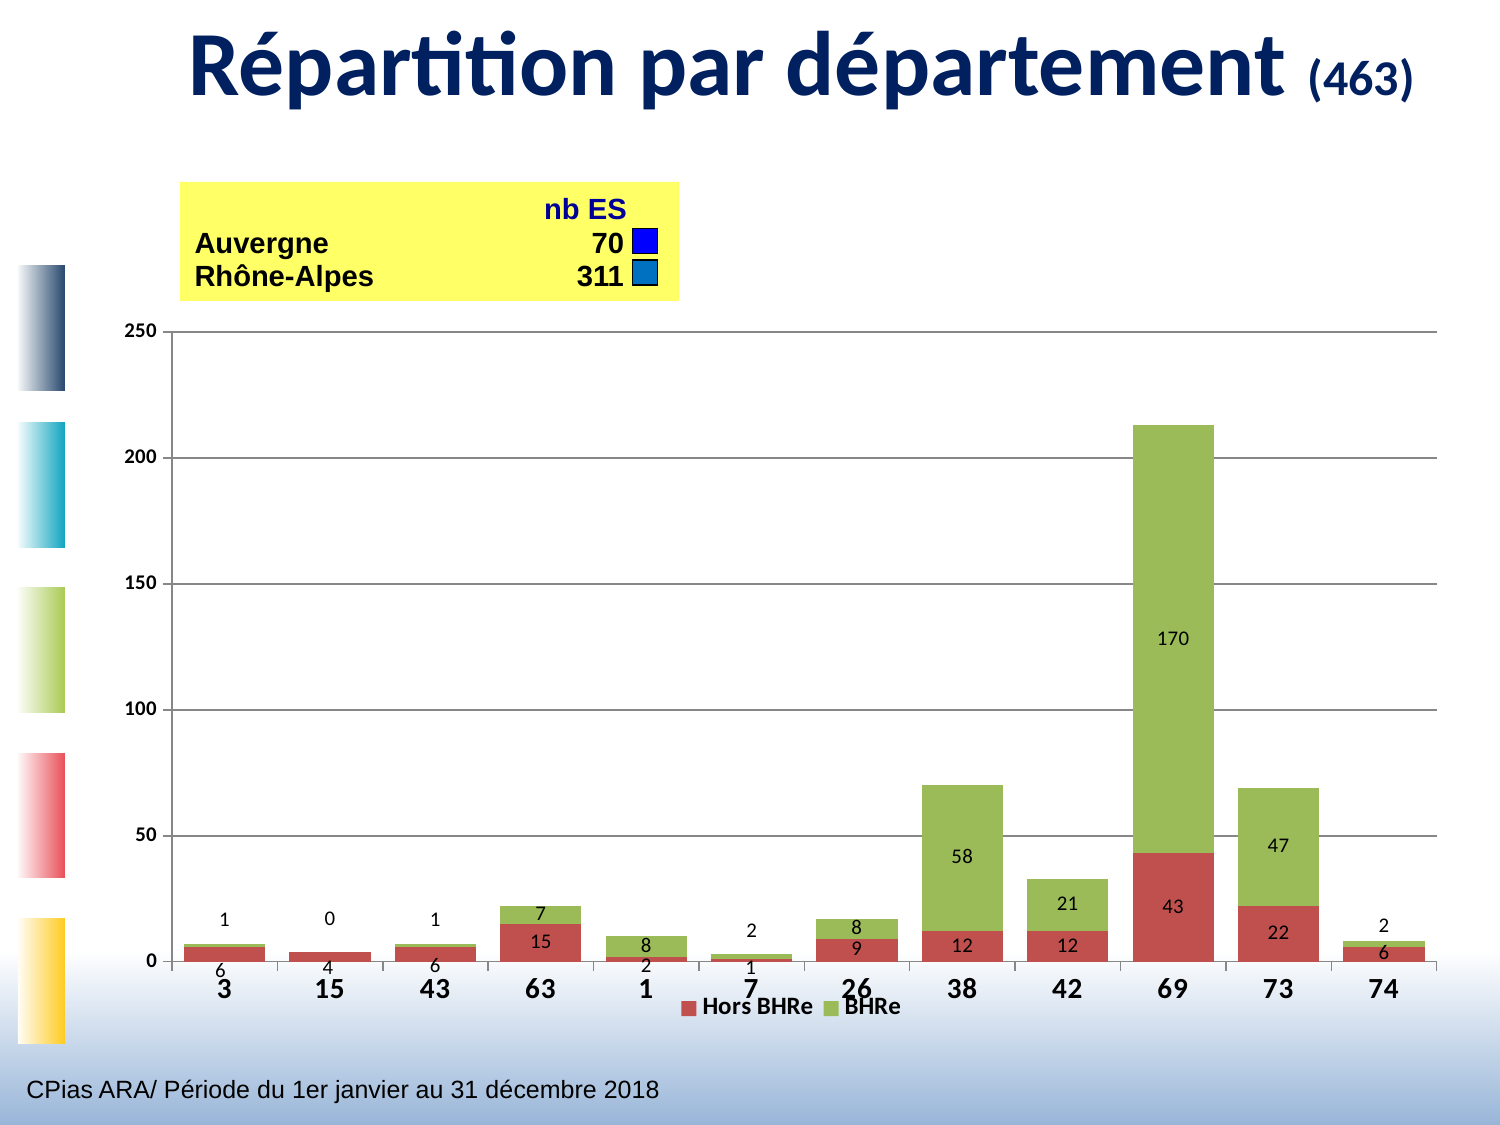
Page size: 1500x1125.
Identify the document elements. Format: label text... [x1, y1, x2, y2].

text_box [632, 228, 658, 254]
text_box [632, 259, 658, 277]
title Répartition par département (463) [173, 0, 1495, 134]
chart [82, 278, 1500, 1036]
text_box nb ES Auvergne 70 Rhône-Alpes 311 [179, 181, 680, 277]
text_box CPias ARA/ Période du 1er janvier au 31 décembre 2018 [11, 1066, 750, 1111]
